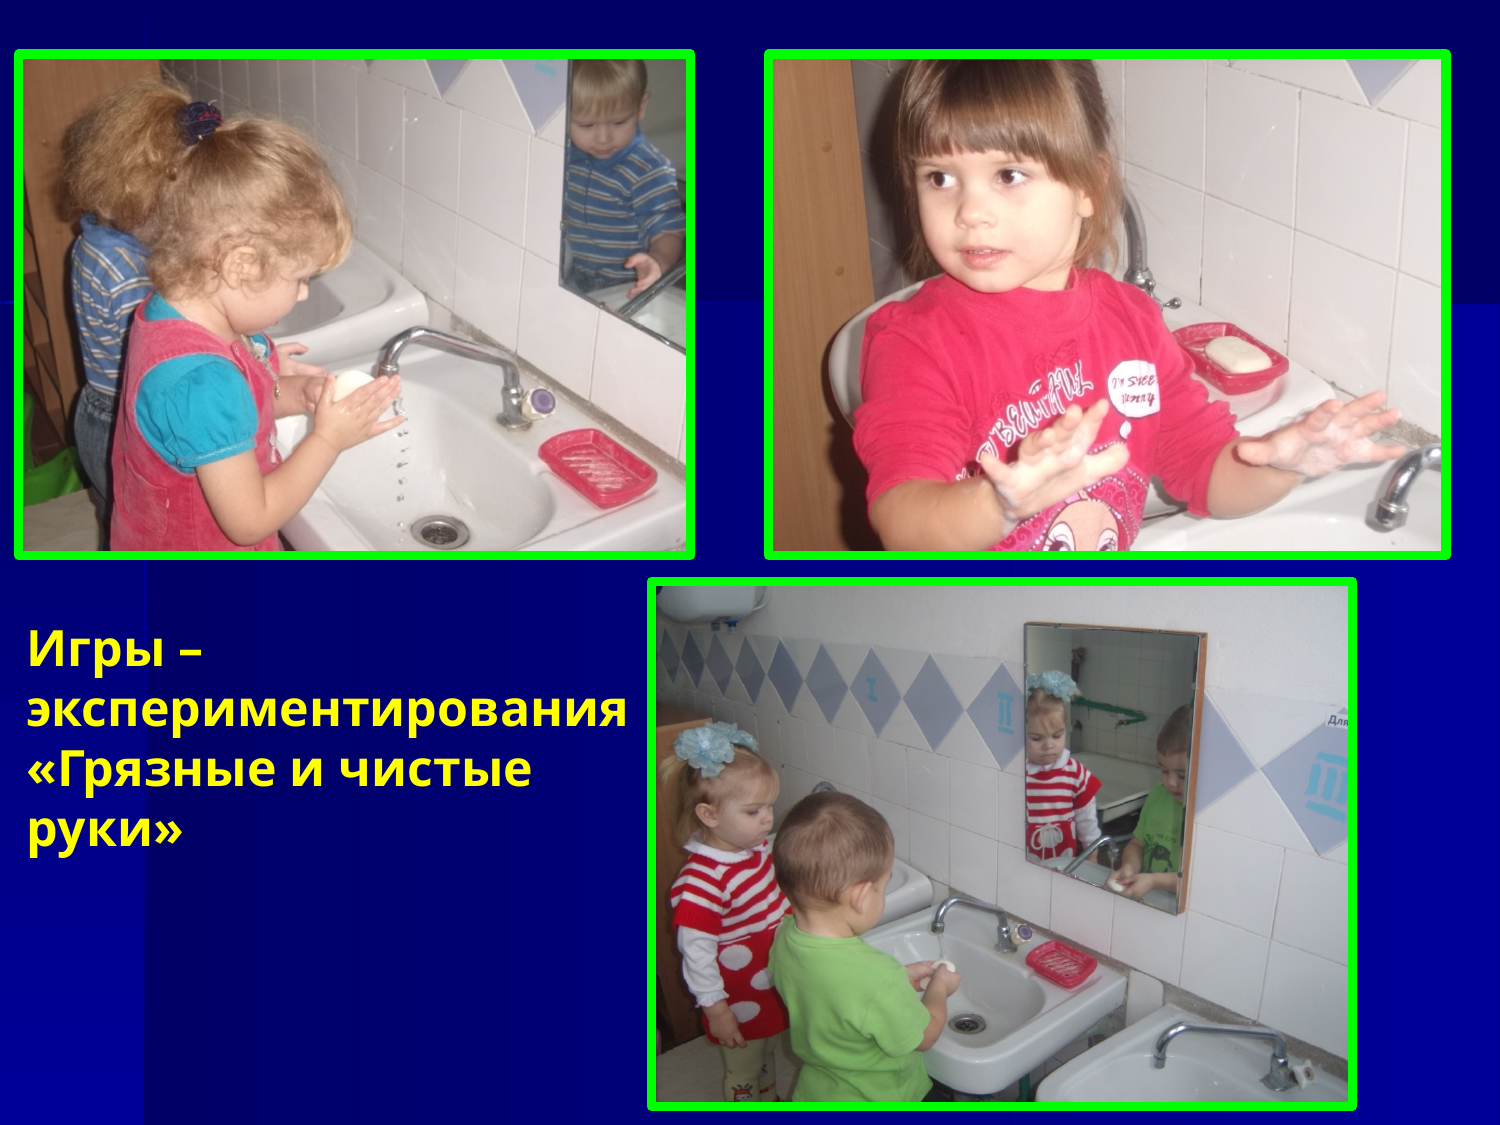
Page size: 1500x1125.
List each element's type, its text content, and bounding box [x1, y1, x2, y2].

picture [655, 585, 1348, 1102]
picture [23, 58, 687, 551]
text_box Игры –экспериментирования «Грязные и чистые руки» [11, 609, 645, 865]
picture [773, 58, 1442, 551]
